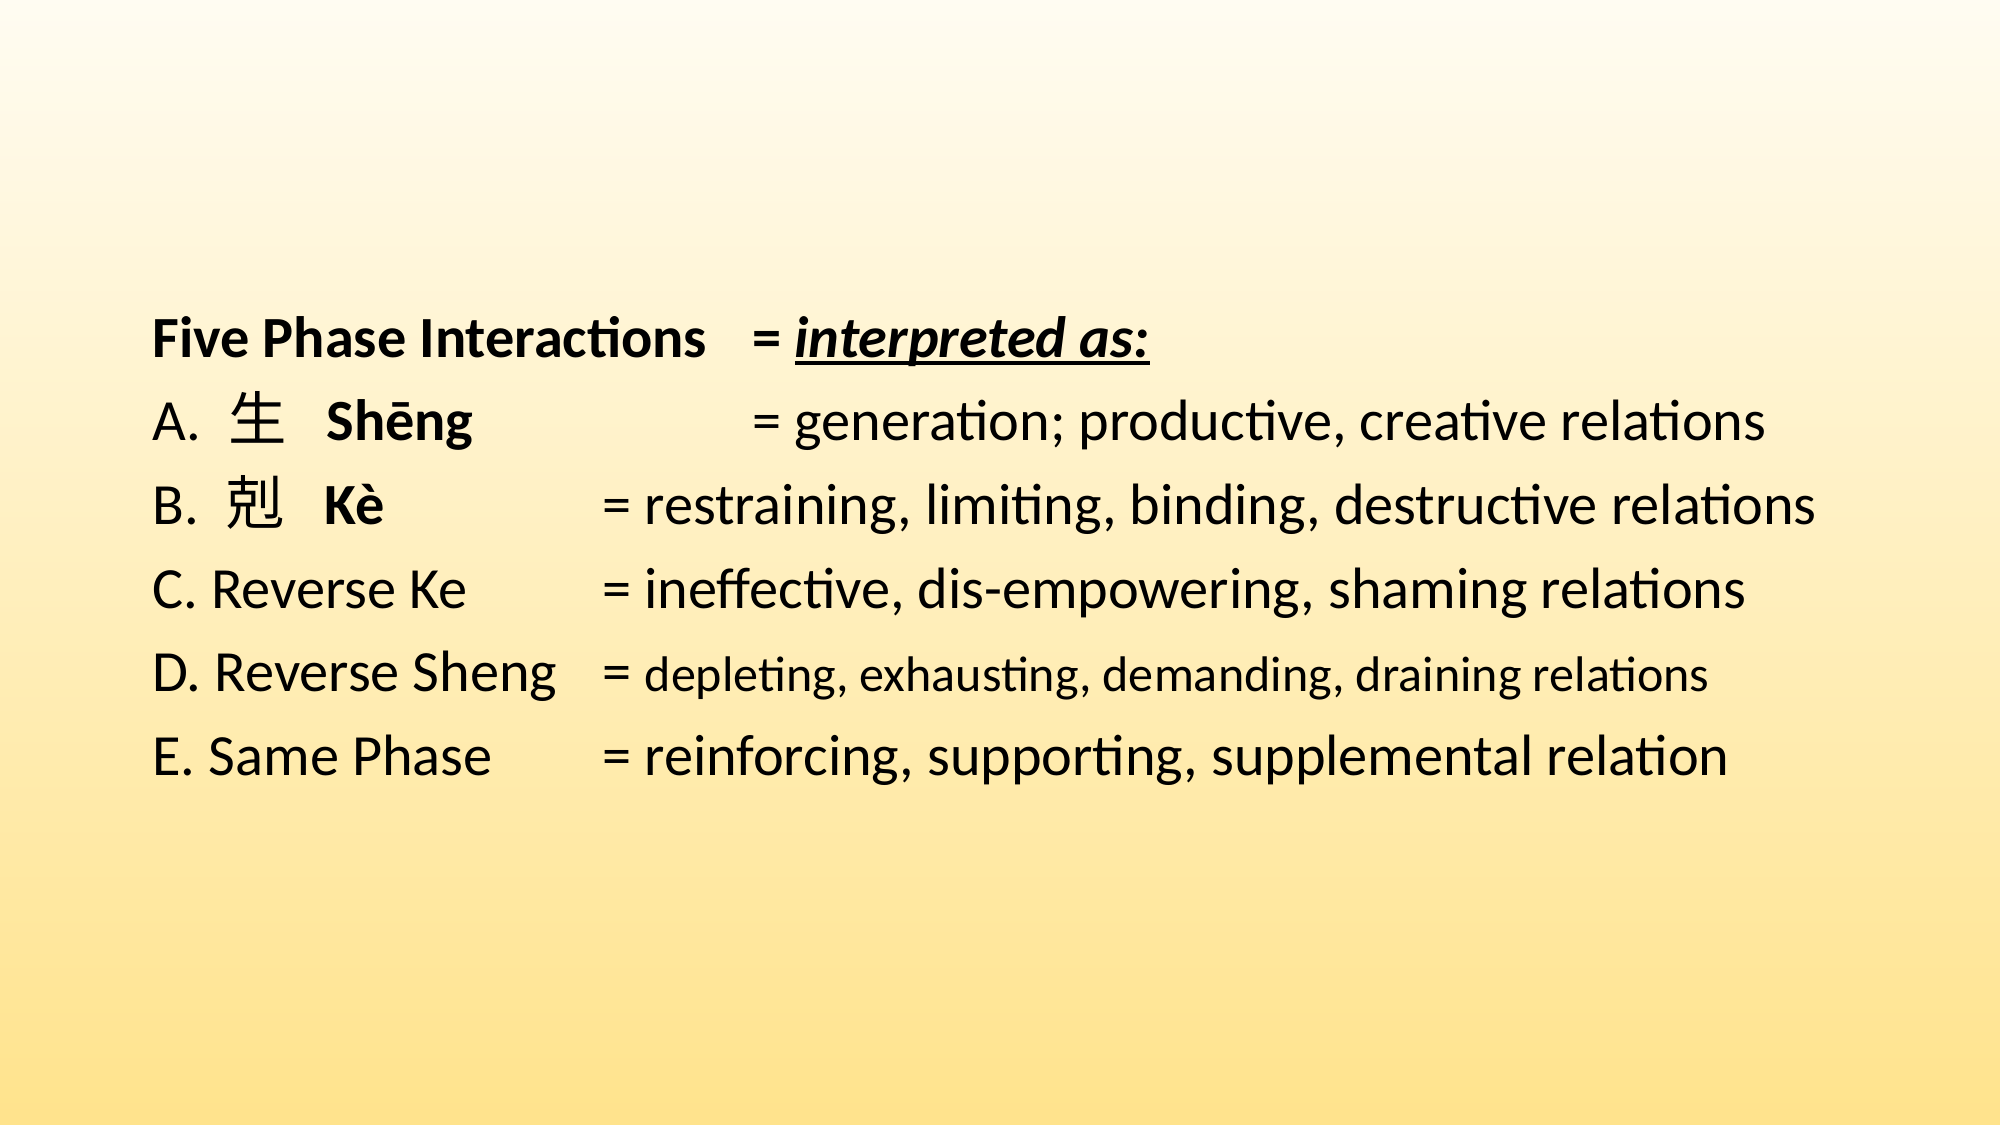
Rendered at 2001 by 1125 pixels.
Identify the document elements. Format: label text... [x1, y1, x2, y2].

list Five Phase Interactions = interpreted as: A. 生 Shēng = generation; productive, creative relations B. 剋 Kè = restraining, limiting, binding, destructive relations C. Reverse Ke = ineffective, dis-empowering, shaming relations D. Reverse Sheng = depleting, exhausting, demanding, draining relations E. Same Phase = reinforcing, supporting, supplemental relation [137, 299, 1863, 1014]
